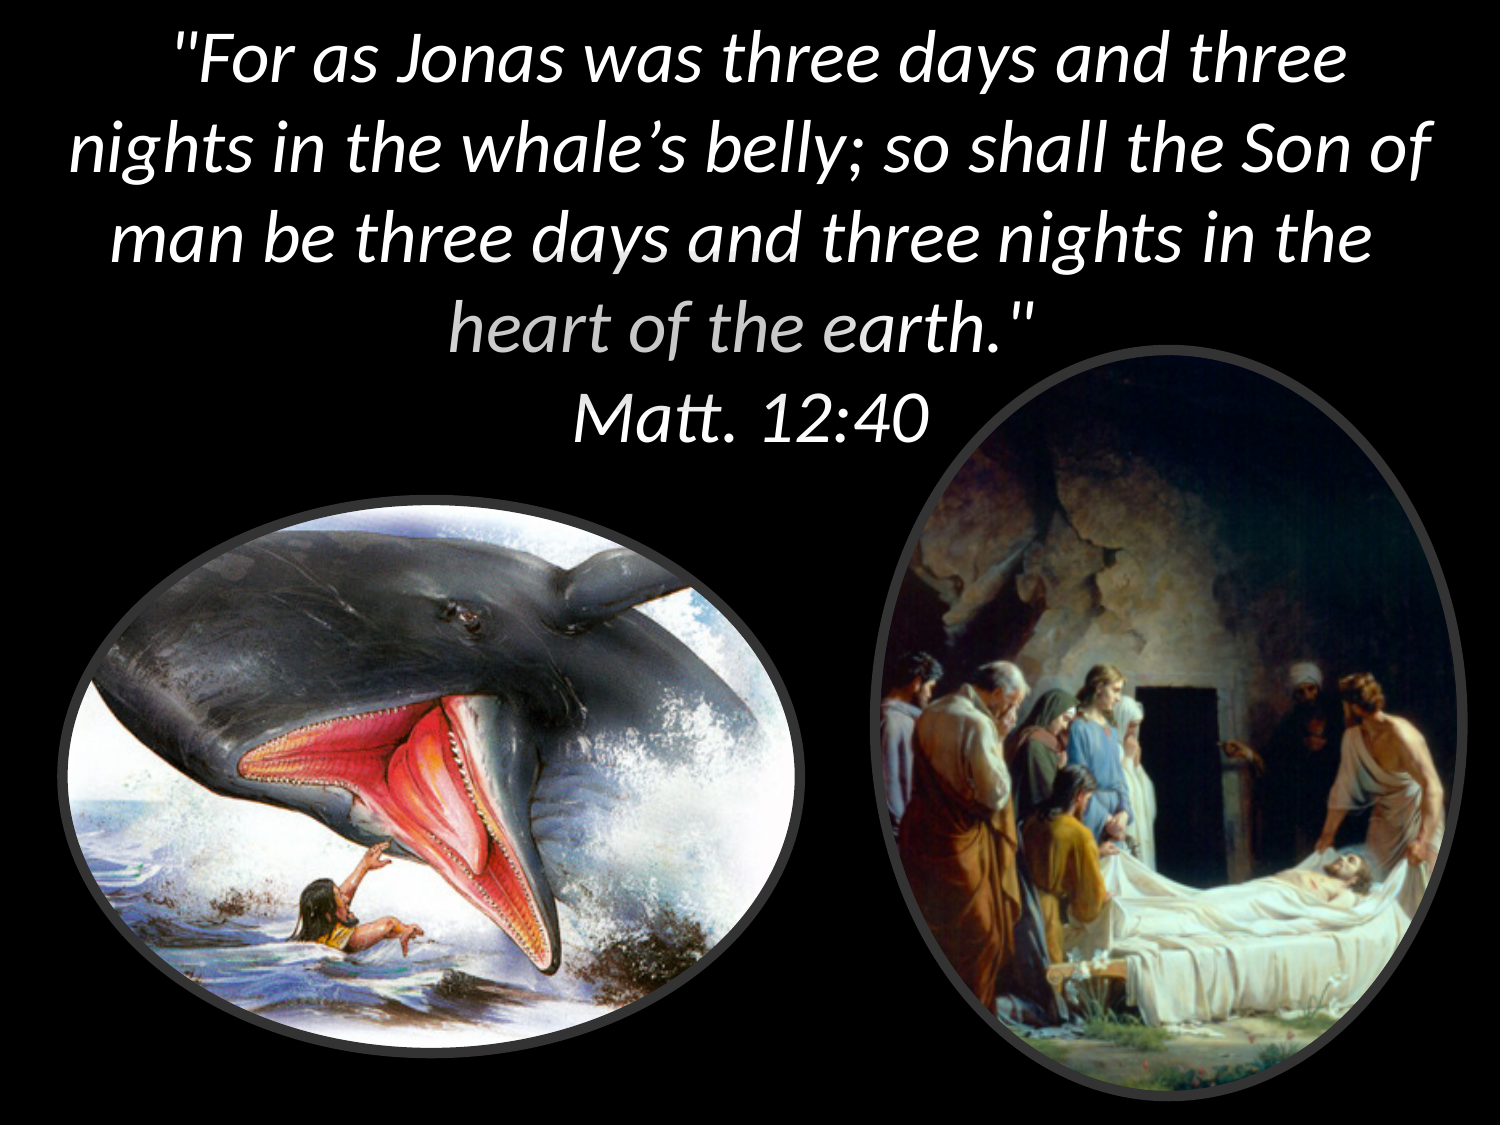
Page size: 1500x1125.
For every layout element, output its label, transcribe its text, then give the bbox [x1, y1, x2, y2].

picture [874, 349, 1463, 1097]
text_box "For as Jonas was three days and three nights in the whale’s belly; so shall the Son of man be three days and three nights in the heart of the earth." Matt. 12:40 [50, 0, 1450, 465]
picture [62, 499, 801, 1054]
